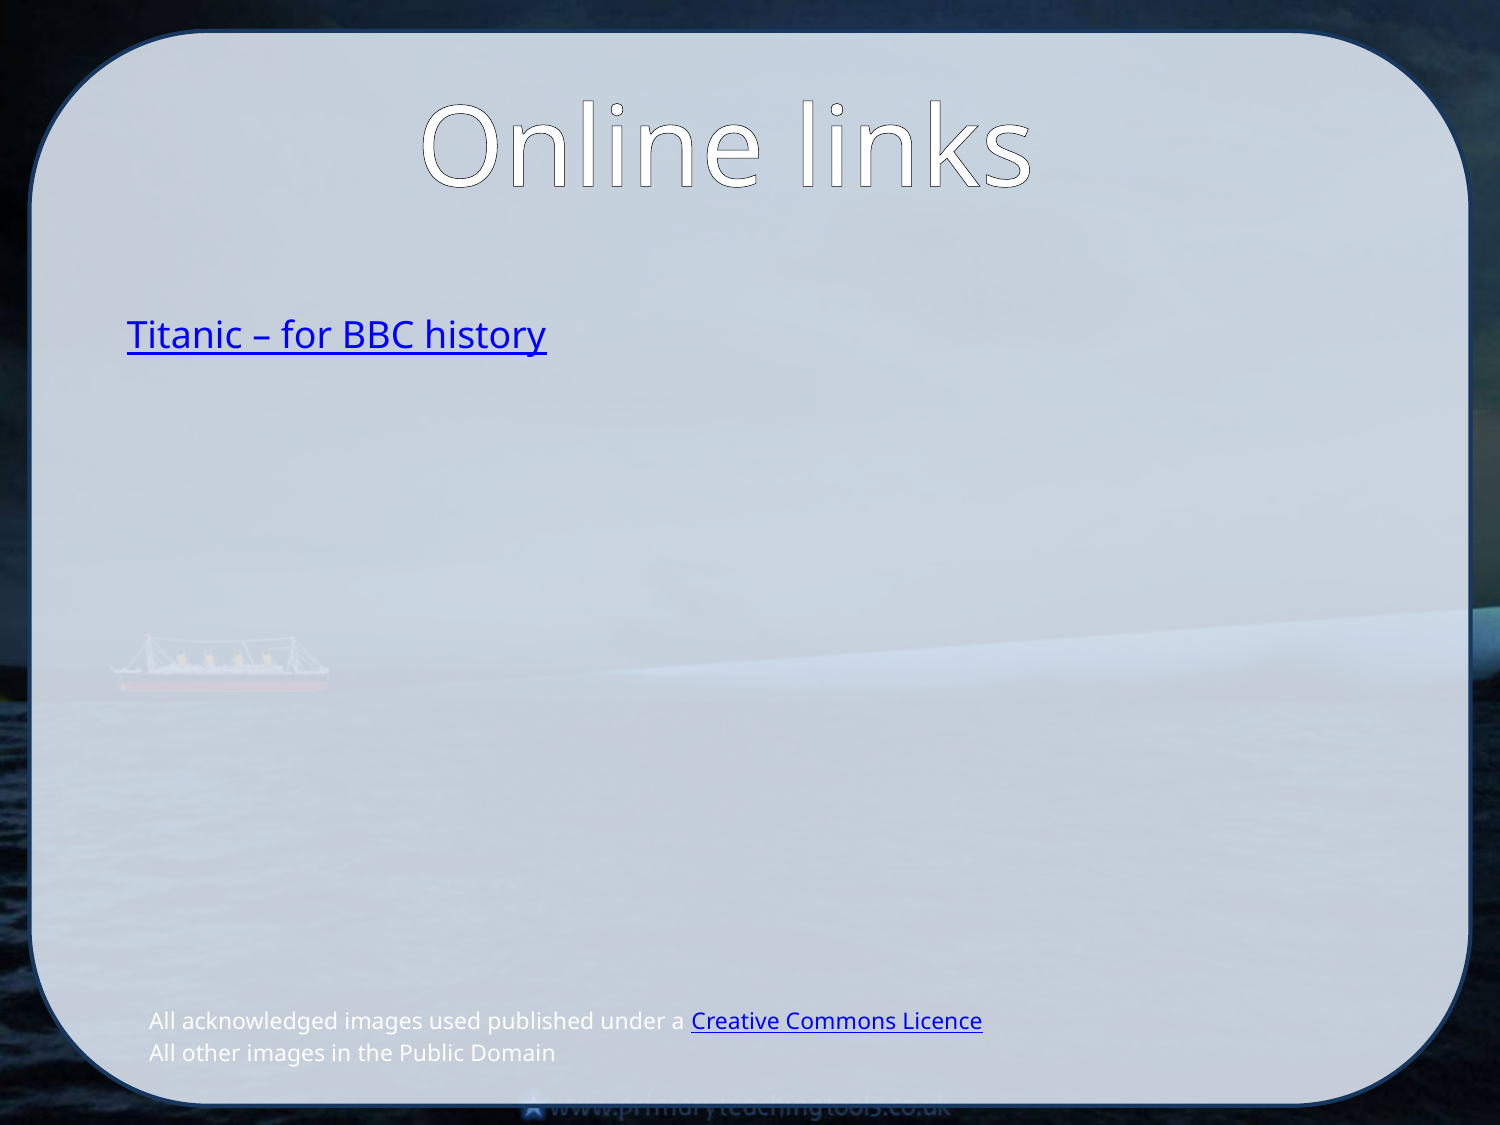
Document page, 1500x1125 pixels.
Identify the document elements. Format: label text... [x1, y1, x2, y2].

text_box All acknowledged images used published under a Creative Commons Licence All other images in the Public Domain [134, 999, 1318, 1073]
text_box Online links [401, 66, 1051, 217]
picture [0, 0, 1500, 1125]
text_box [27, 28, 1473, 1108]
text_box Titanic – for BBC history [112, 304, 845, 460]
